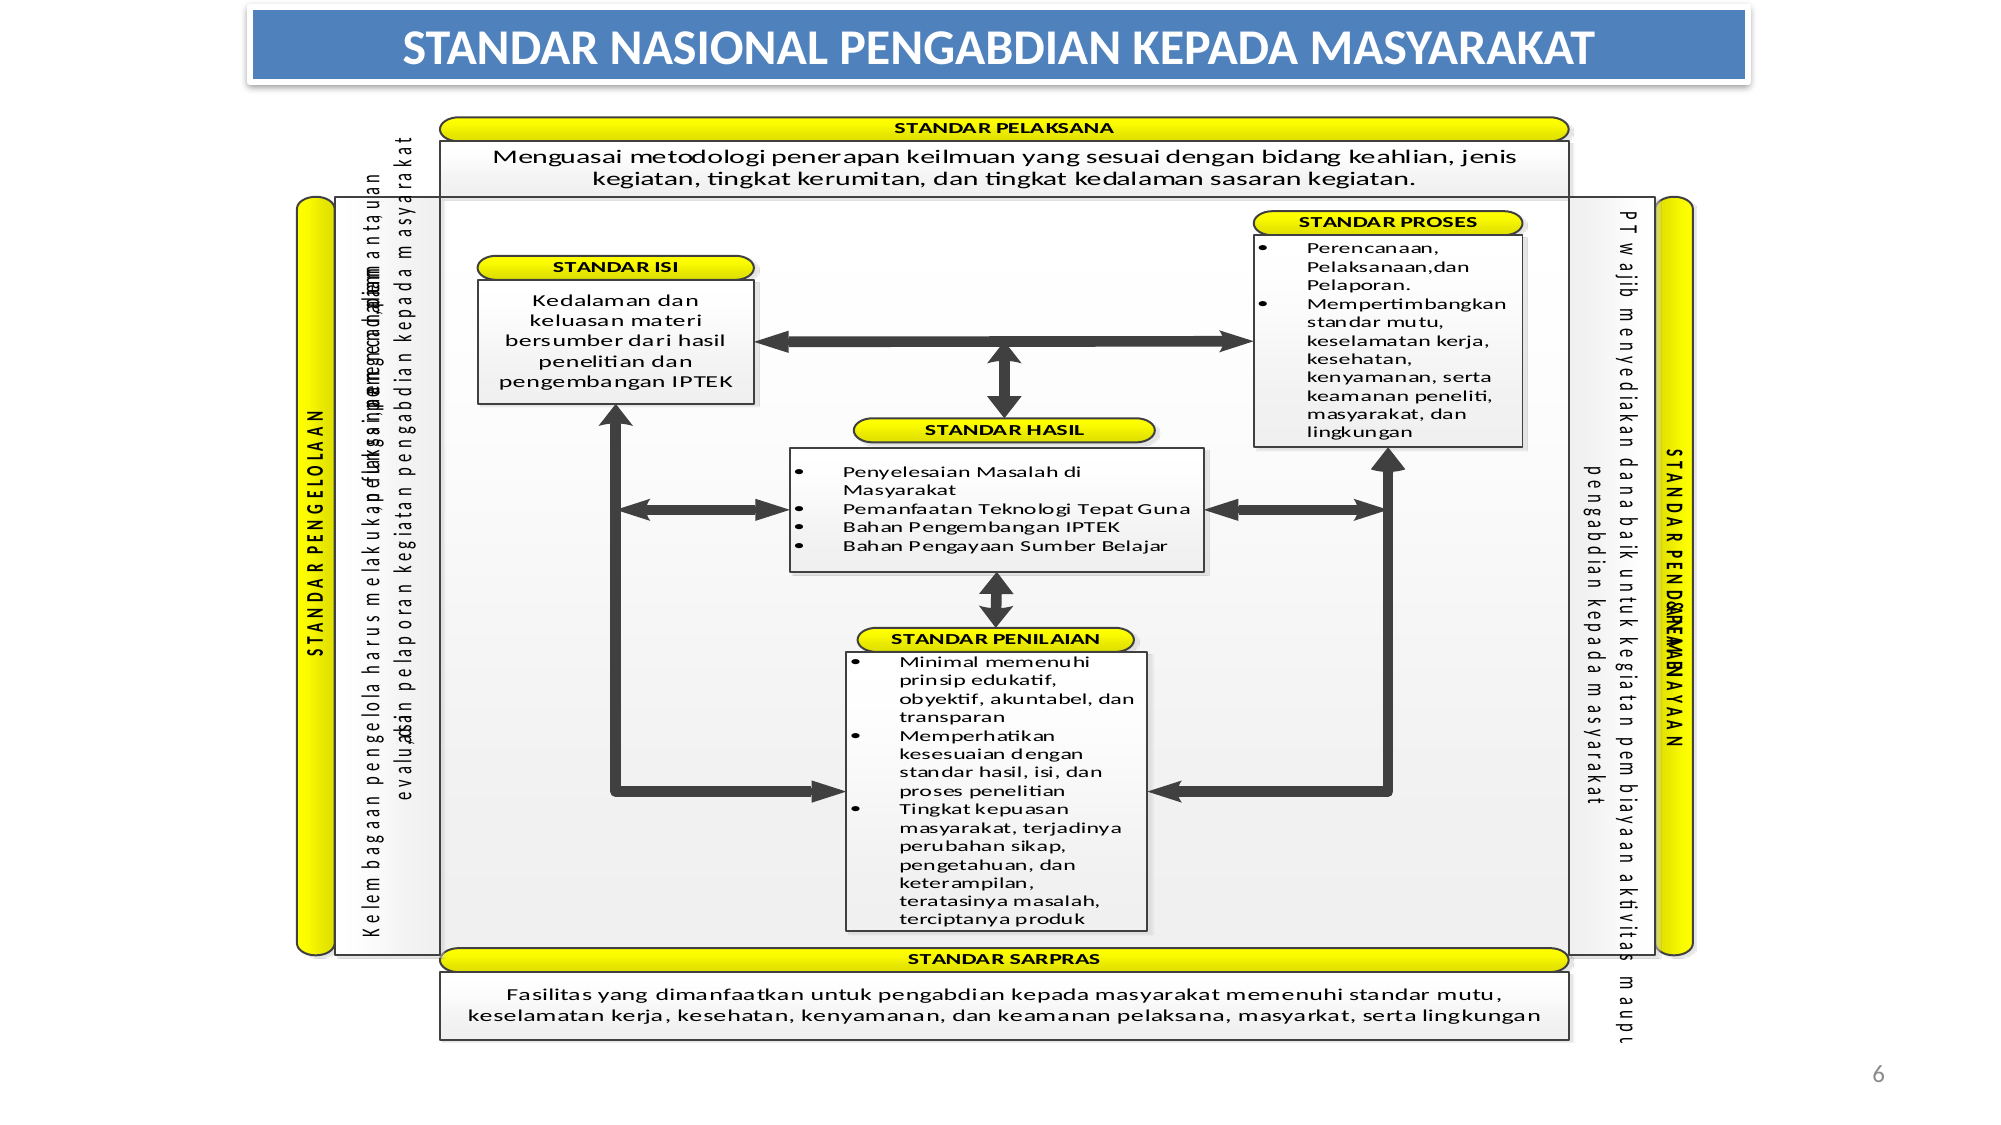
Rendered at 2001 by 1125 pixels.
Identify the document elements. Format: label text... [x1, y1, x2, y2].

slide_number 6 [1433, 1042, 1900, 1103]
text_box STANDAR NASIONAL PENGABDIAN KEPADA MASYARAKAT [247, 4, 1751, 85]
picture [290, 113, 1698, 1043]
